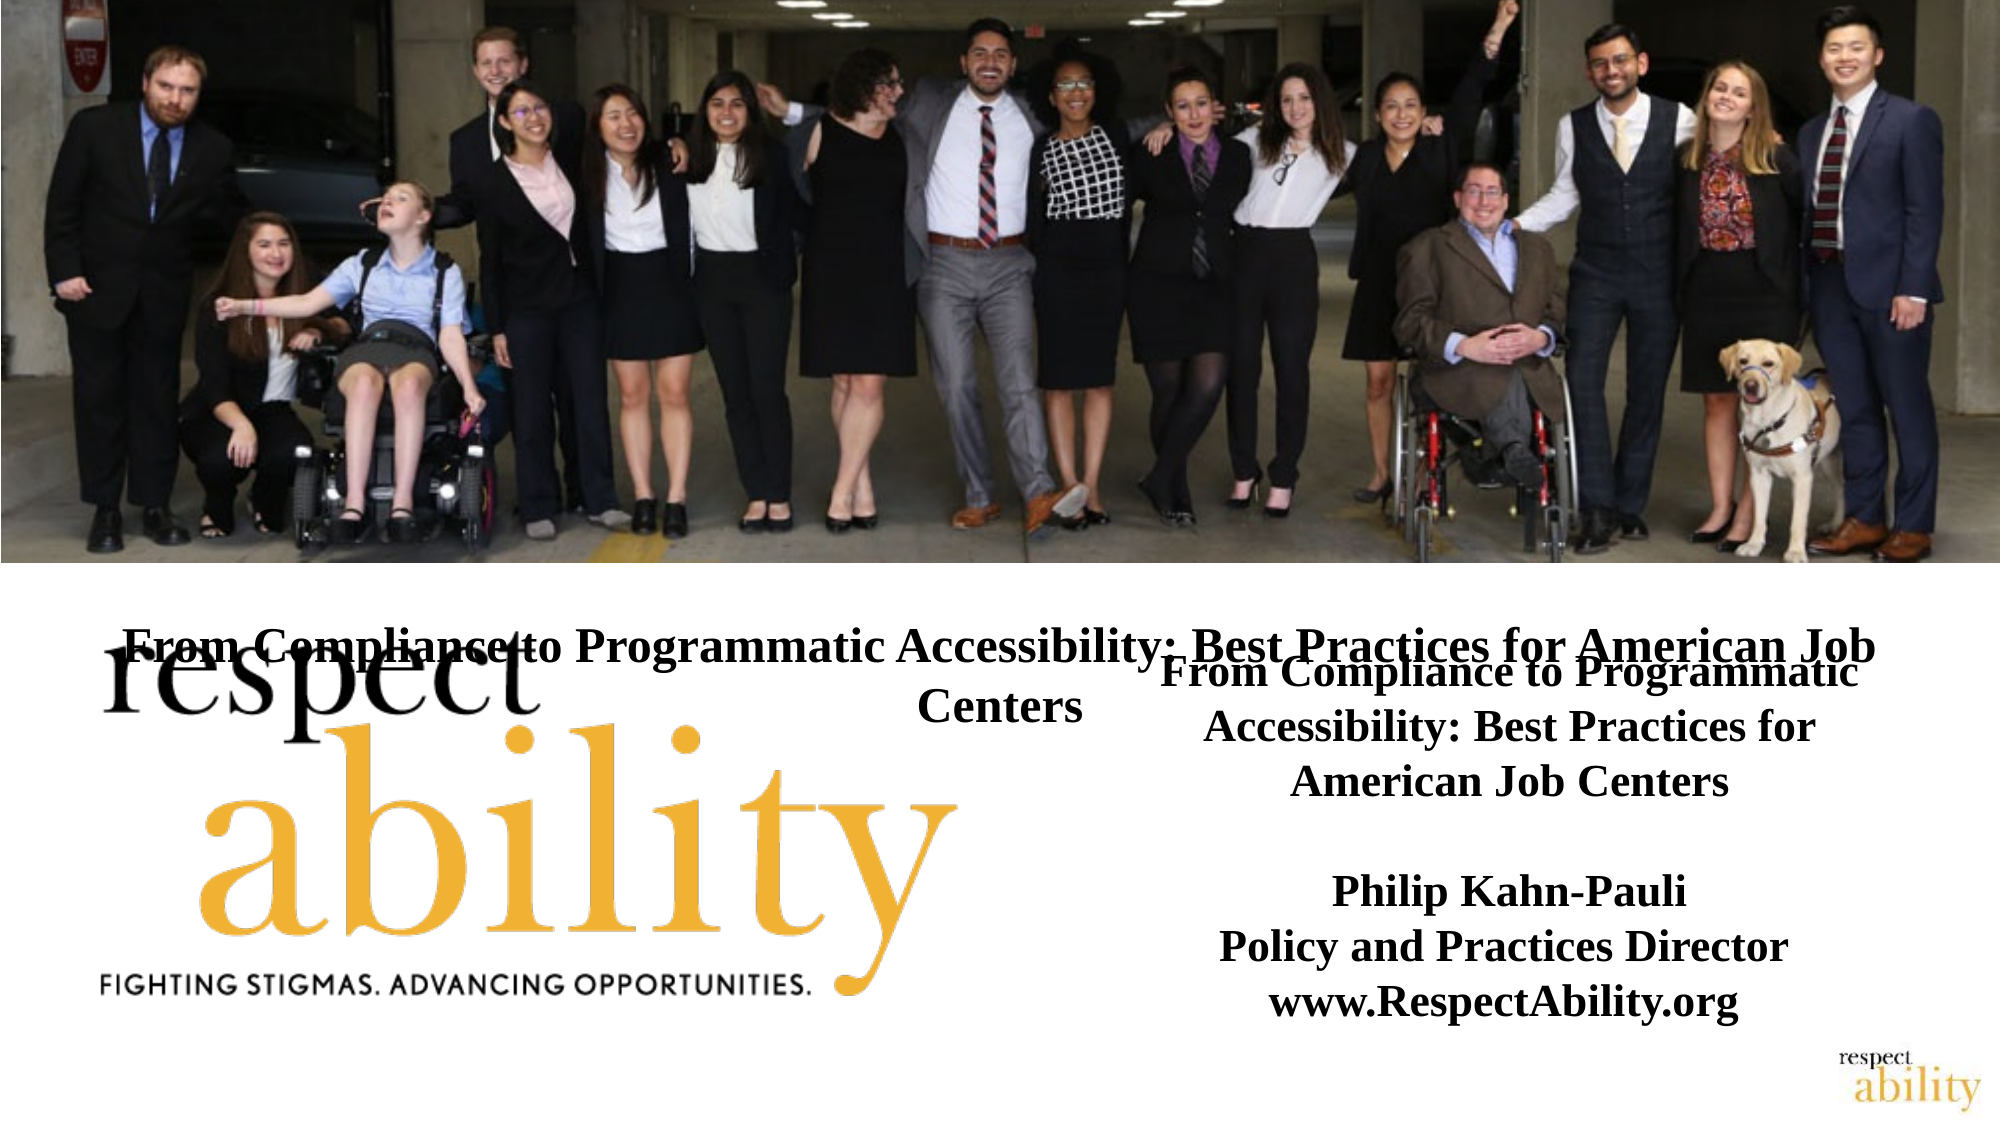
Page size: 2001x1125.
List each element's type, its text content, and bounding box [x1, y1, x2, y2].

picture [1, 0, 2000, 563]
picture [81, 616, 969, 1014]
title From Compliance to Programmatic Accessibility: Best Practices for American Job Centers [81, 563, 1919, 948]
text_box From Compliance to Programmatic Accessibility: Best Practices for American Job Centers Philip Kahn-Pauli Policy and Practices Director www.RespectAbility.org [1131, 632, 1888, 1033]
picture [1839, 1042, 1982, 1120]
